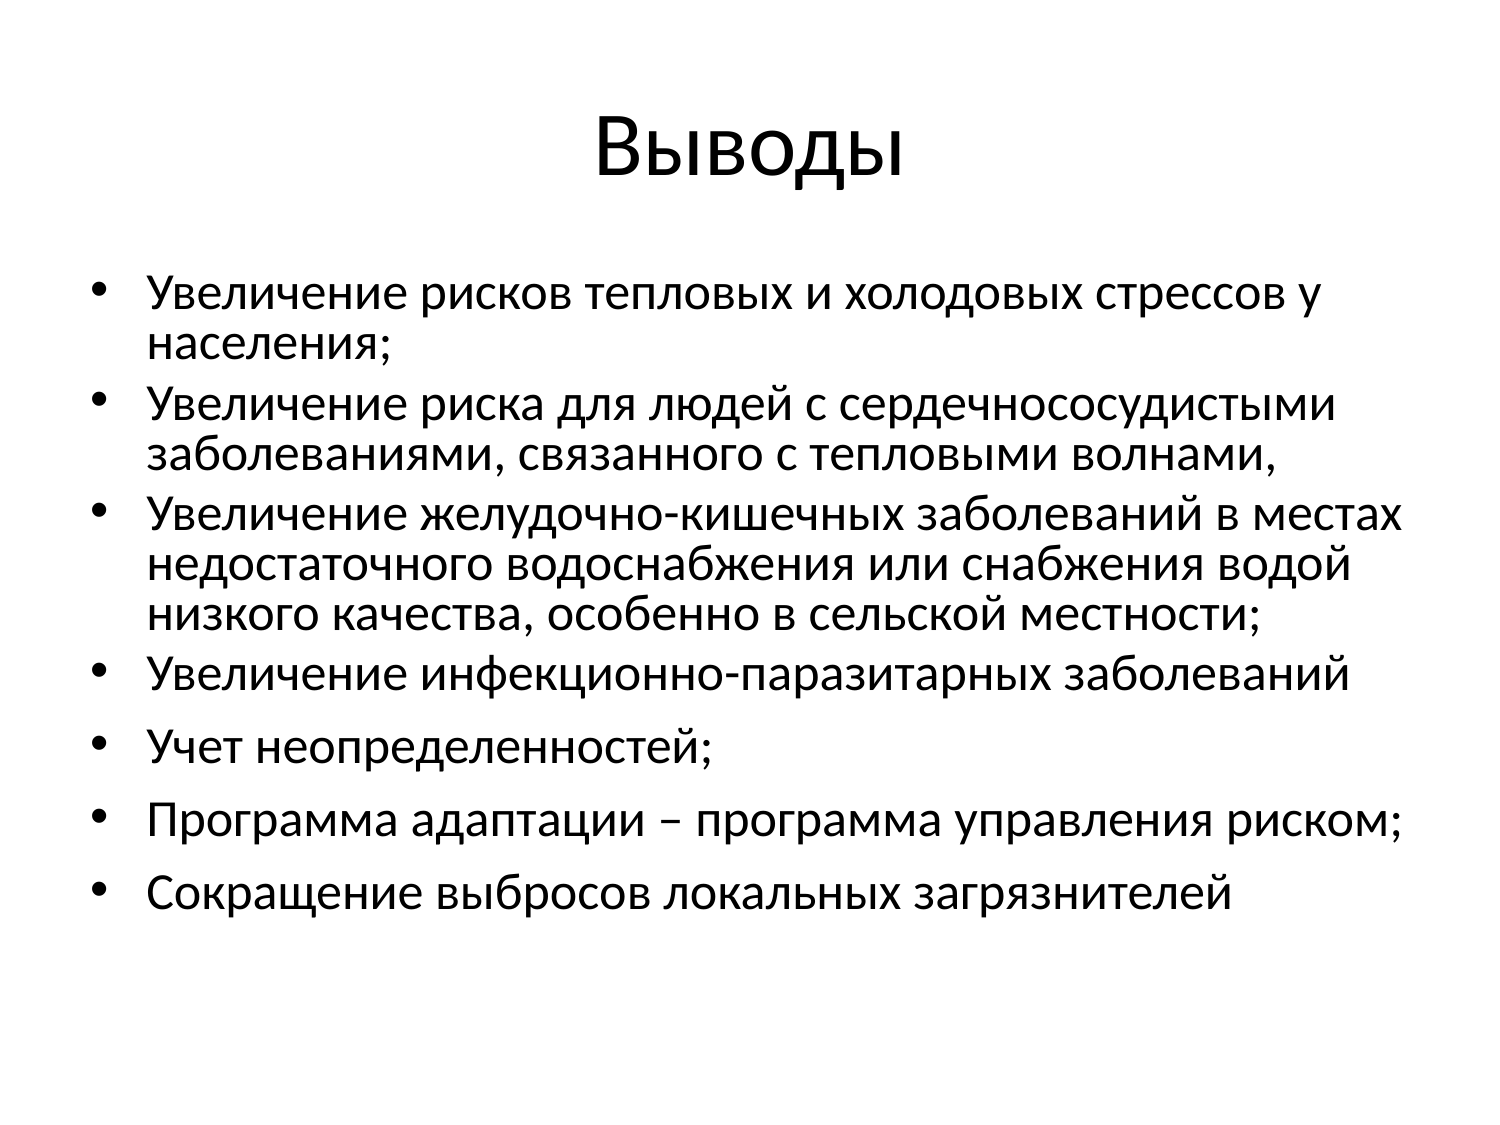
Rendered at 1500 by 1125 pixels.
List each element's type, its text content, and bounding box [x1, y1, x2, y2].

list Увеличение рисков тепловых и холодовых стрессов у населения; Увеличение риска для людей с сердечнососудистыми заболеваниями, связанного с тепловыми волнами, Увеличение желудочно-кишечных заболеваний в местах недостаточного водоснабжения или снабжения водой низкого качества, особенно в сельской местности; Увеличение инфекционно-паразитарных заболеваний Учет неопределенностей; Программа адаптации – программа управления риском; Сокращение выбросов локальных загрязнителей [75, 262, 1425, 1005]
title Выводы [75, 45, 1425, 233]
